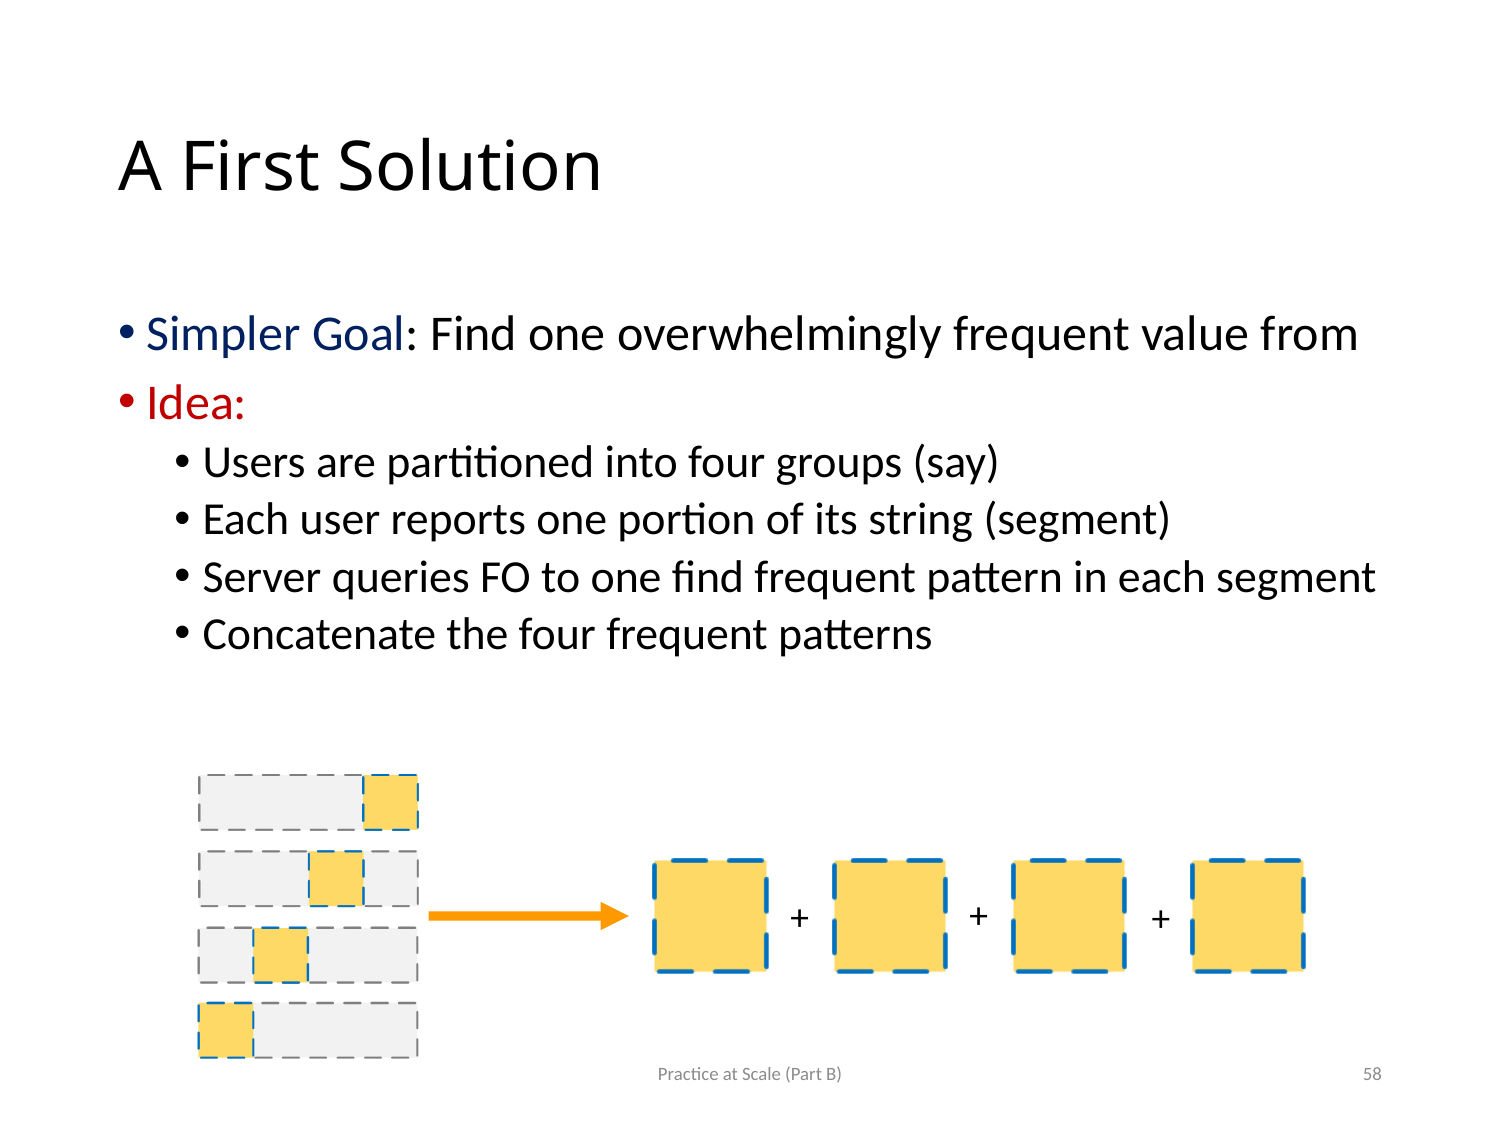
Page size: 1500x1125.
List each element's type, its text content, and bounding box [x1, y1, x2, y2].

text_box [508, 909, 629, 923]
picture [103, 773, 508, 1059]
footer Practice at Scale (Part B) [496, 1042, 1004, 1103]
slide_number 58 [1059, 1042, 1397, 1103]
title A First Solution [103, 59, 1397, 278]
text_box + [775, 885, 825, 946]
picture [651, 857, 770, 975]
picture [1010, 857, 1128, 975]
picture [1189, 857, 1307, 975]
picture [831, 857, 949, 975]
text_box [501, 482, 532, 533]
text_box + [1136, 886, 1186, 946]
text_box + [954, 884, 1004, 944]
